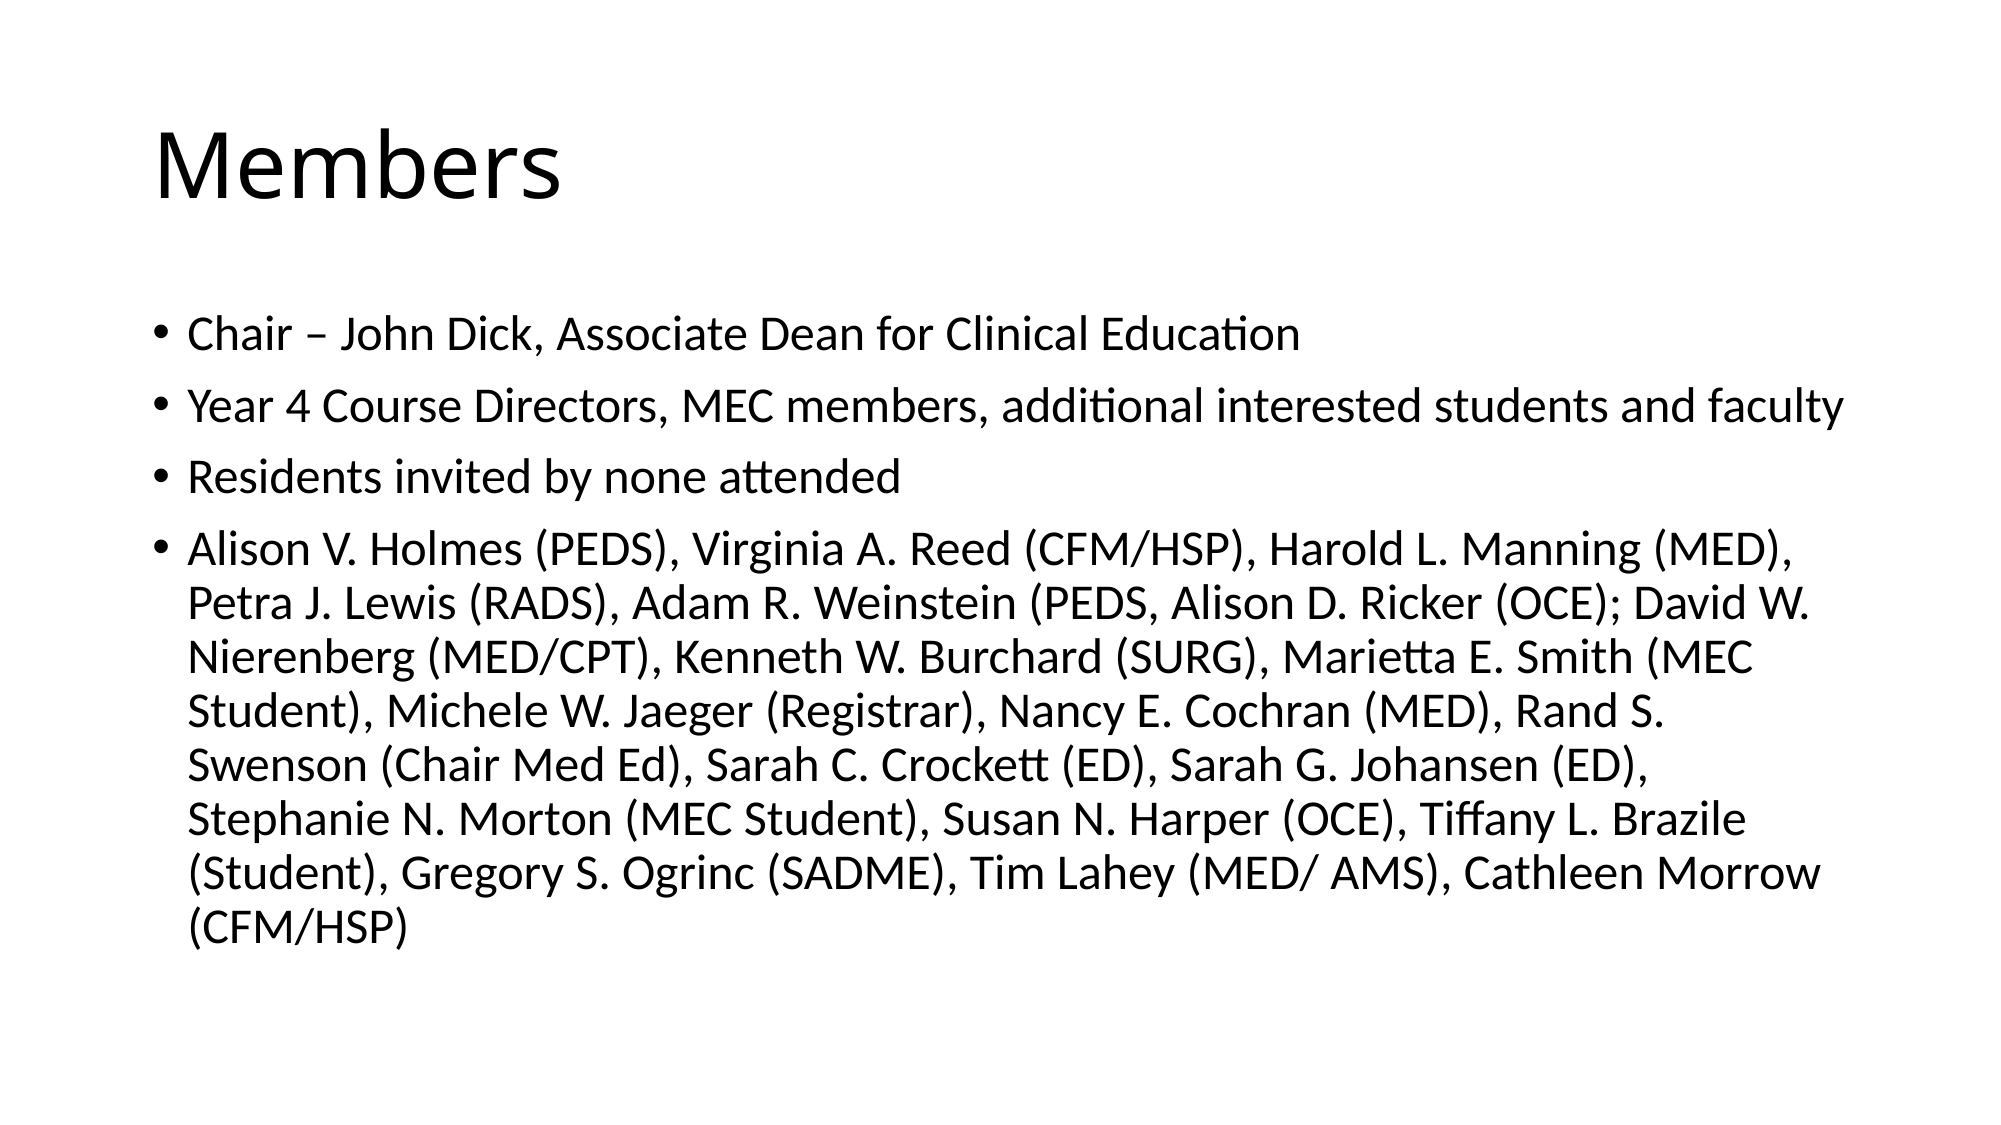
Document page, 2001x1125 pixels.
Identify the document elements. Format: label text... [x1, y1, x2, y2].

list Chair – John Dick, Associate Dean for Clinical Education Year 4 Course Directors, MEC members, additional interested students and faculty Residents invited by none attended Alison V. Holmes (PEDS), Virginia A. Reed (CFM/HSP), Harold L. Manning (MED), Petra J. Lewis (RADS), Adam R. Weinstein (PEDS, Alison D. Ricker (OCE); David W. Nierenberg (MED/CPT), Kenneth W. Burchard (SURG), Marietta E. Smith (MEC Student), Michele W. Jaeger (Registrar), Nancy E. Cochran (MED), Rand S. Swenson (Chair Med Ed), Sarah C. Crockett (ED), Sarah G. Johansen (ED), Stephanie N. Morton (MEC Student), Susan N. Harper (OCE), Tiffany L. Brazile (Student), Gregory S. Ogrinc (SADME), Tim Lahey (MED/ AMS), Cathleen Morrow (CFM/HSP) [137, 299, 1863, 1014]
title Members [137, 59, 1863, 278]
